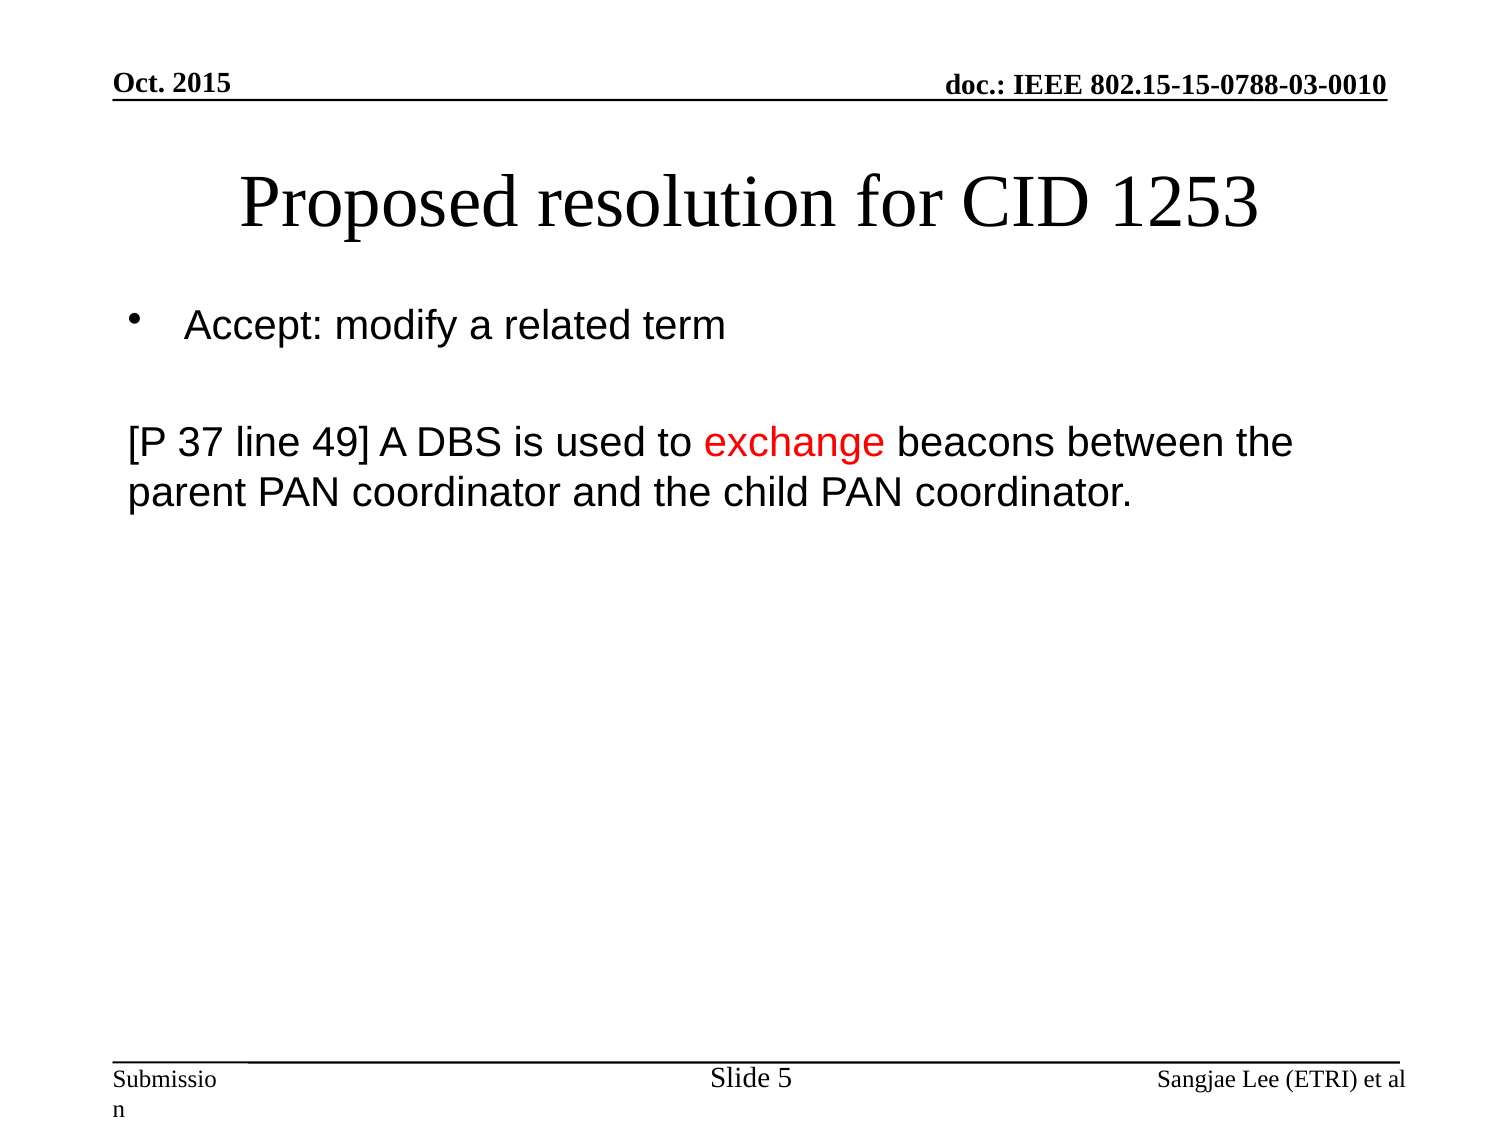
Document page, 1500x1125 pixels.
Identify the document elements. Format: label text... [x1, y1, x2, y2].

slide_number Slide 5 [619, 1058, 883, 1095]
title Proposed resolution for CID 1253 [112, 125, 1388, 268]
list Accept: modify a related term [P 37 line 49] A DBS is used to exchange beacons between the parent PAN coordinator and the child PAN coordinator. [112, 290, 1388, 1001]
footer Sangjae Lee (ETRI) et al [899, 1061, 1413, 1093]
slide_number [112, 62, 376, 99]
